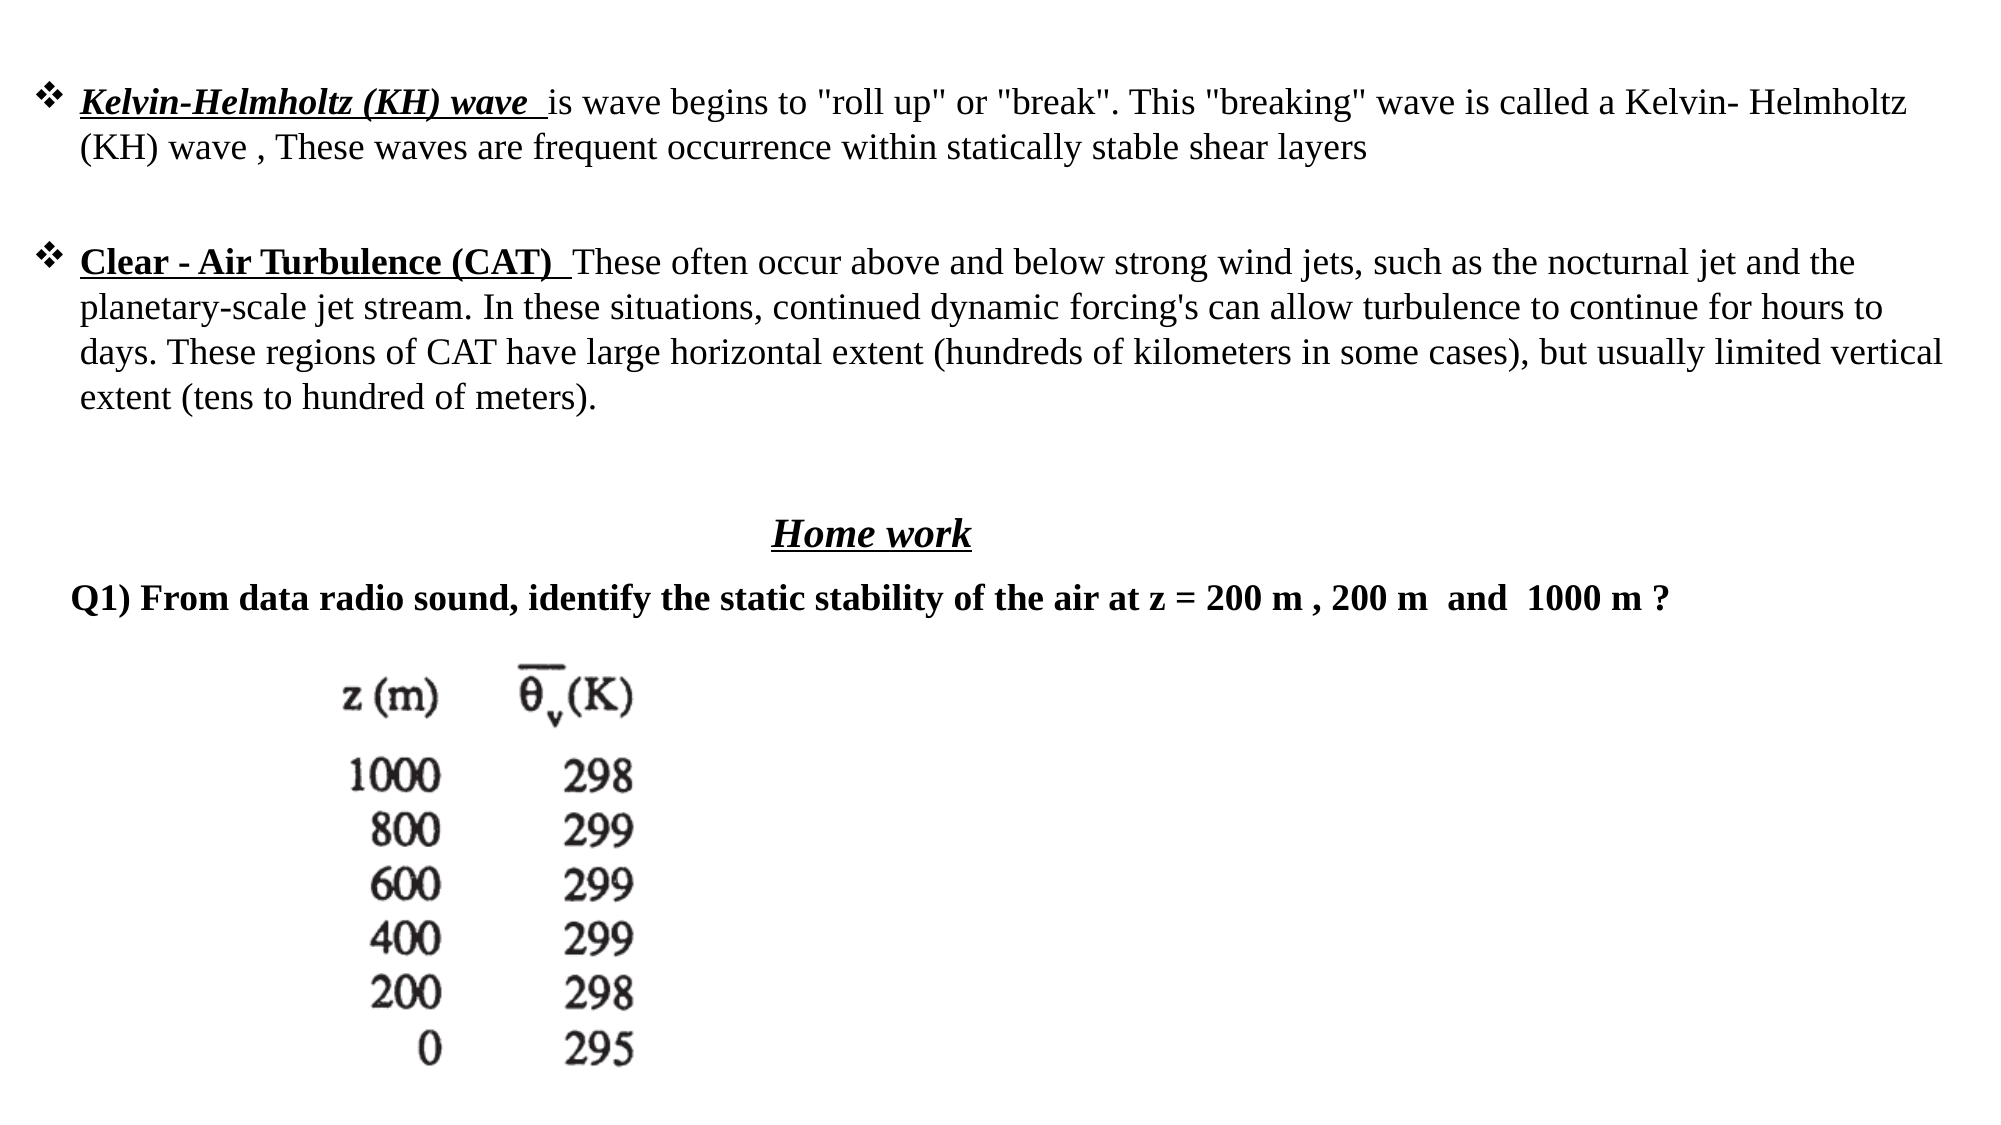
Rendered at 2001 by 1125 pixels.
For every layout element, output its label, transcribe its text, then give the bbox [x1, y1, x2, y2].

text_box Kelvin-Helmholtz (KH) wave is wave begins to "roll up" or "break". This "breaking" wave is called a Kelvin- Helmholtz (KH) wave , These waves are frequent occurrence within statically stable shear layers [18, 70, 1968, 175]
picture [299, 626, 658, 1103]
text_box Home work [756, 498, 988, 564]
text_box Q1) From data radio sound, identify the static stability of the air at z = 200 m , 200 m and 1000 m ? [55, 565, 1708, 626]
text_box Clear - Air Turbulence (CAT) These often occur above and below strong wind jets, such as the nocturnal jet and the planetary-scale jet stream. In these situations, continued dynamic forcing's can allow turbulence to continue for hours to days. These regions of CAT have large horizontal extent (hundreds of kilometers in some cases), but usually limited vertical extent (tens to hundred of meters). [18, 229, 1968, 425]
